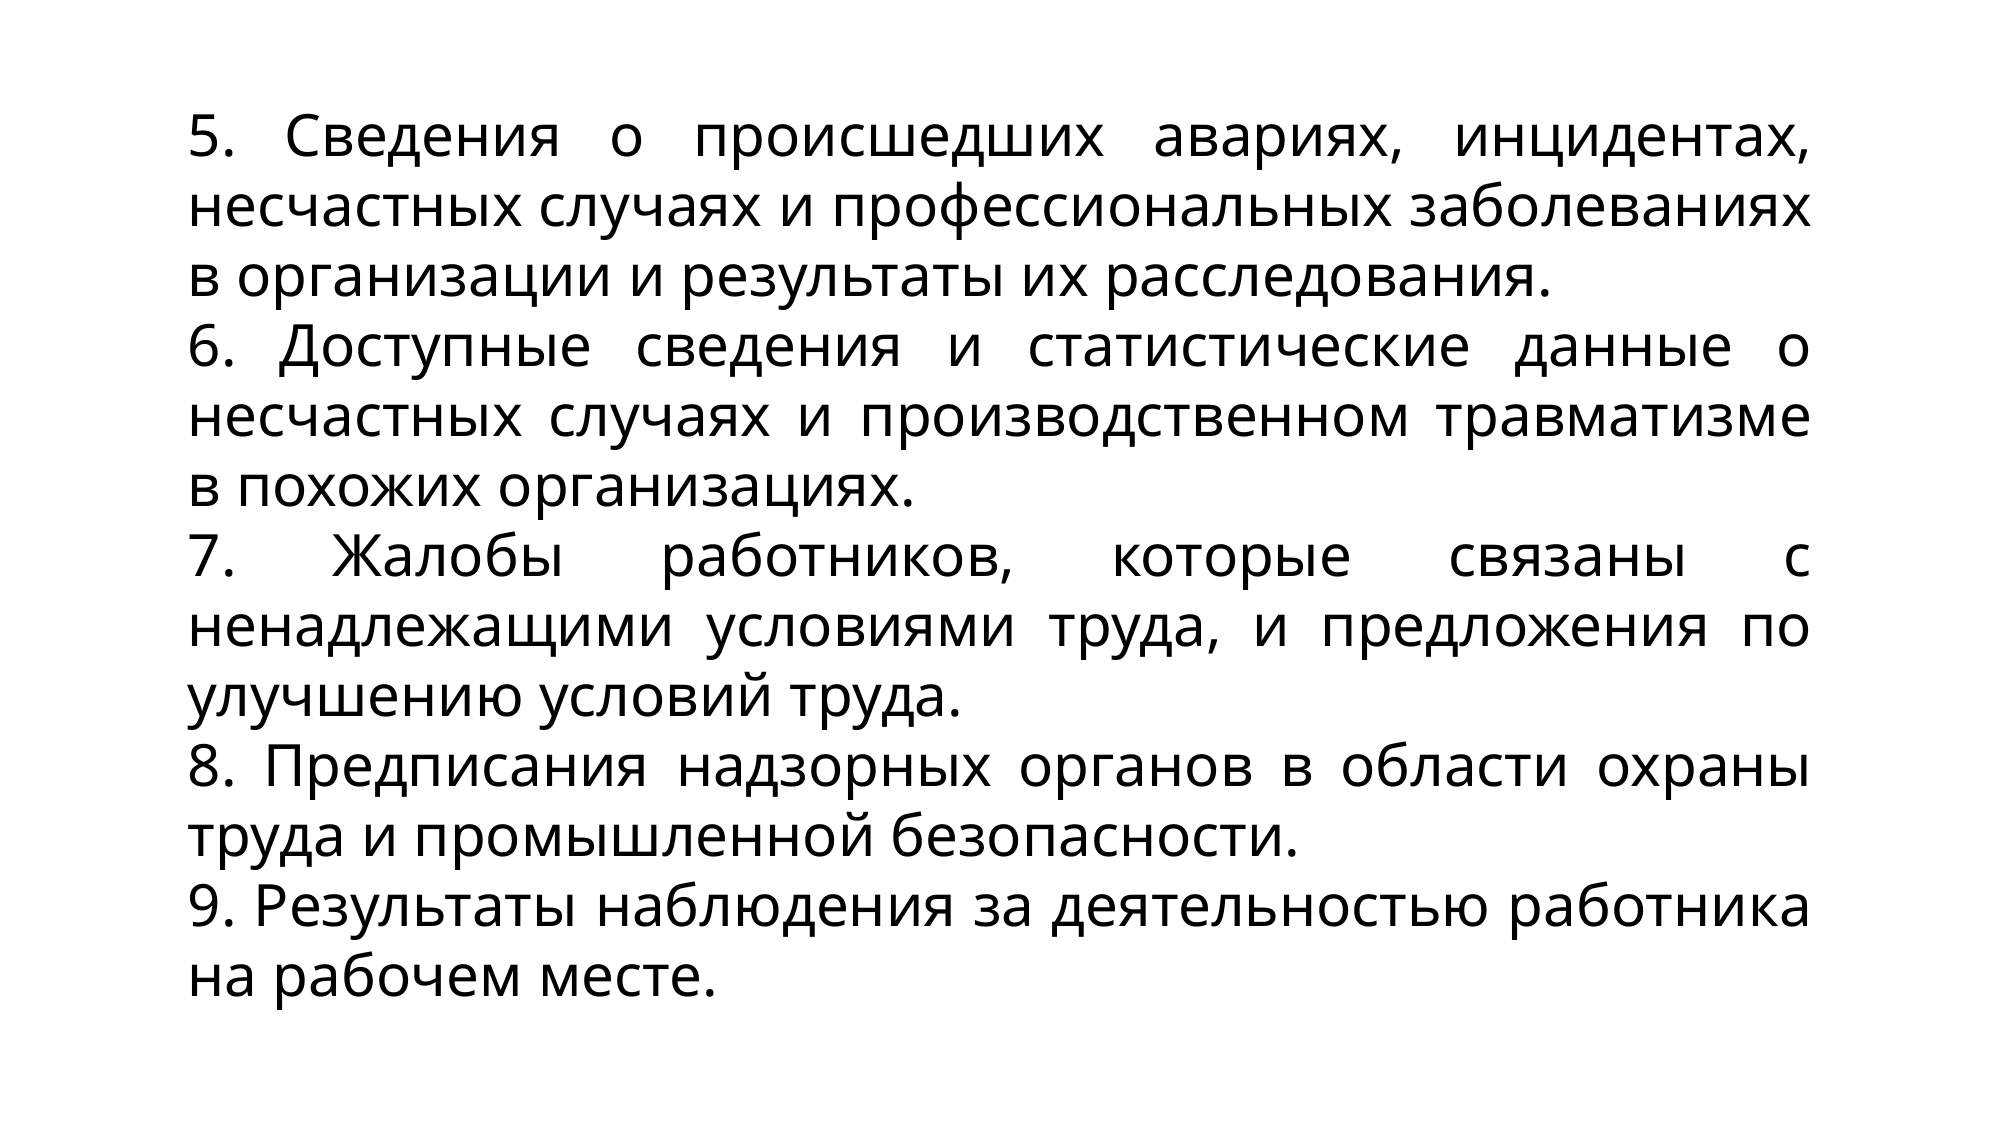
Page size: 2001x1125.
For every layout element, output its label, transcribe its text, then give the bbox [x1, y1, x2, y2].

text_box 5. Сведения о происшедших авариях, инцидентах, несчастных случаях и профессиональных заболеваниях в организации и результаты их расследования. 6. Доступные сведения и статистические данные о несчастных случаях и производственном травматизме в похожих организациях. 7. Жалобы работников, которые связаны с ненадлежащими условиями труда, и предложения по улучшению условий труда. 8. Предписания надзорных органов в области охраны труда и промышленной безопасности. 9. Результаты наблюдения за деятельностью работника на рабочем месте. [173, 31, 1827, 1016]
